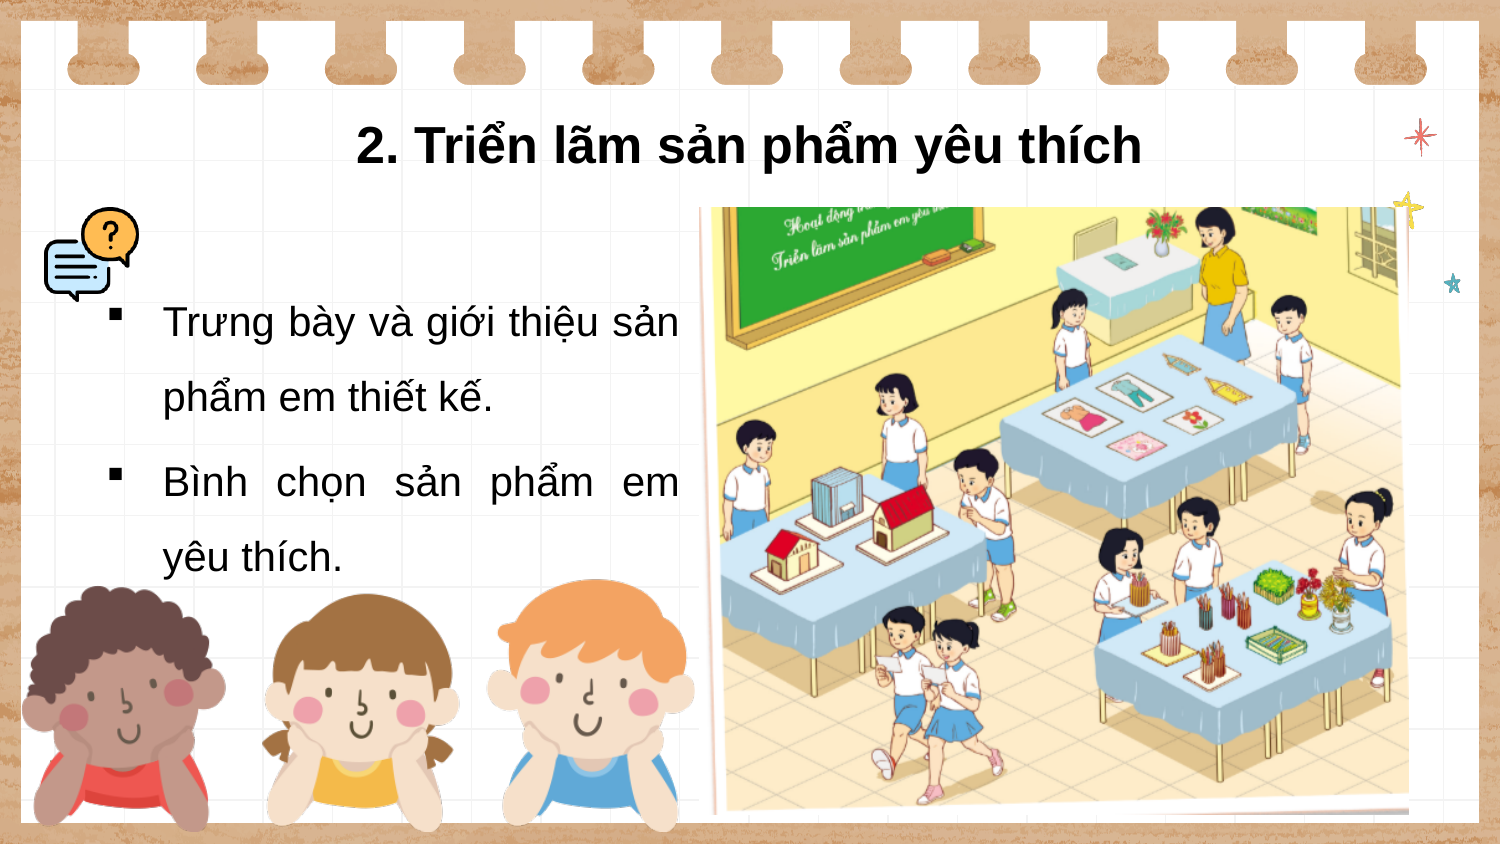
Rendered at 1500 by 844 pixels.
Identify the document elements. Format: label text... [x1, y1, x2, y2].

title 2. Triển lãm sản phẩm yêu thích [118, 95, 1382, 190]
picture [0, 0, 1500, 844]
text_box Trưng bày và giới thiệu sản phẩm em thiết kế. Bình chọn sản phẩm em yêu thích. [91, 262, 693, 553]
